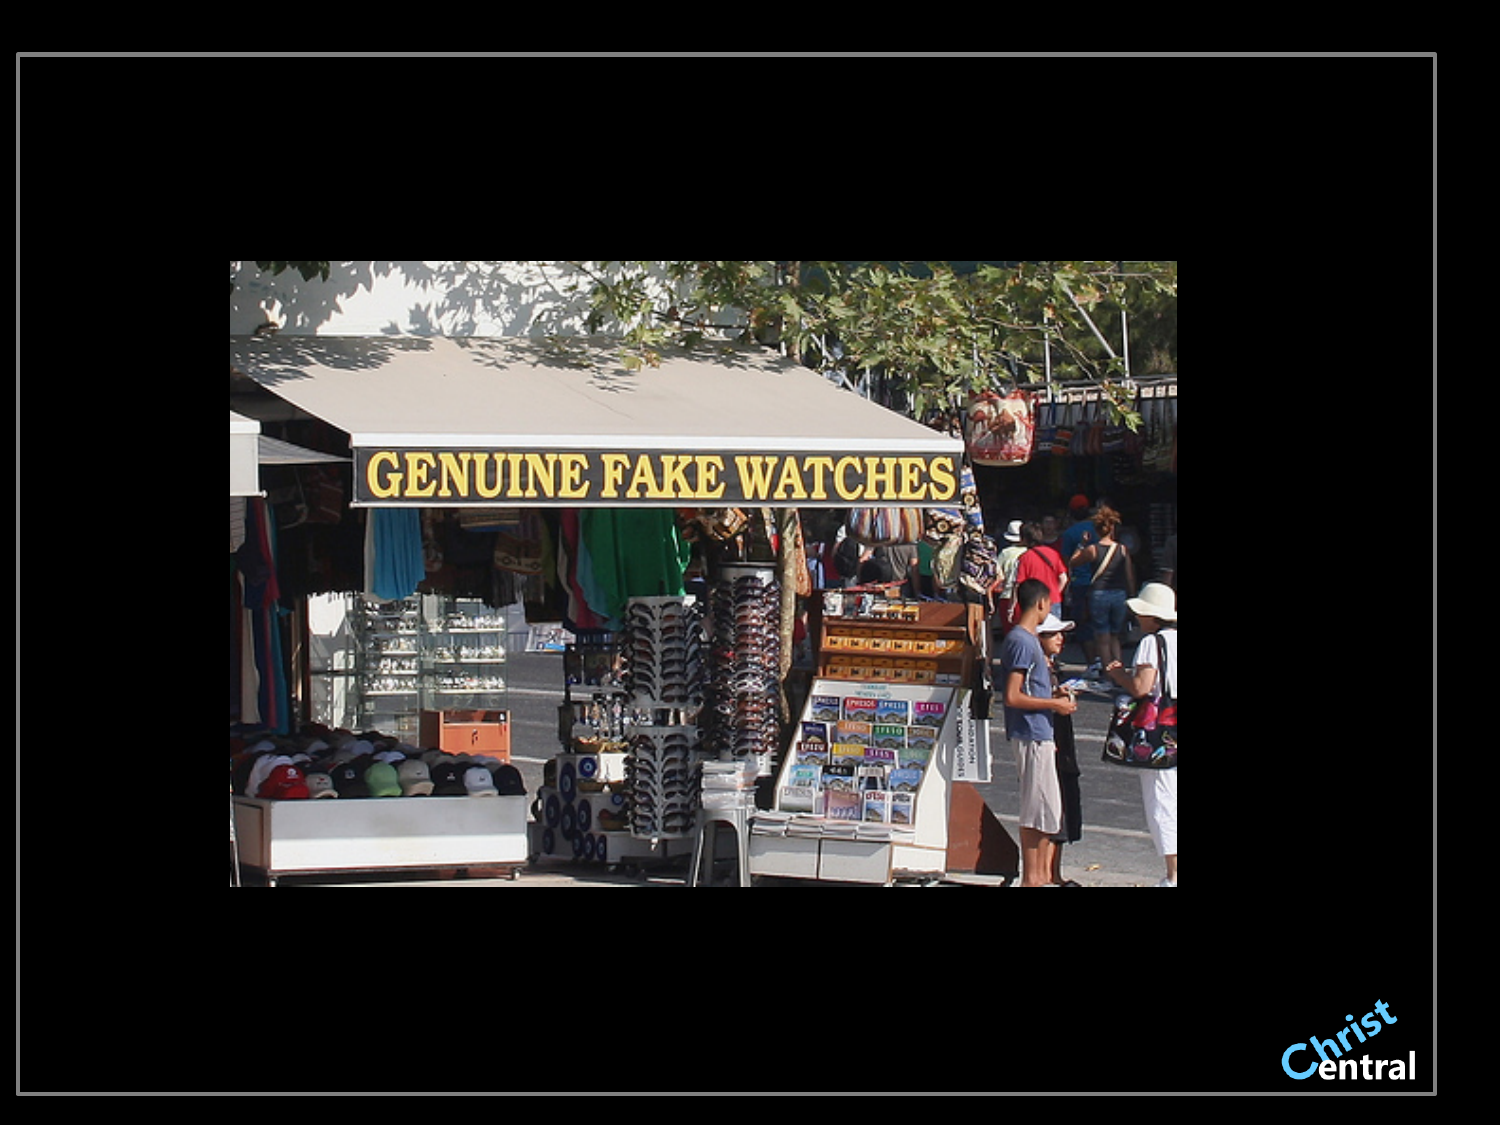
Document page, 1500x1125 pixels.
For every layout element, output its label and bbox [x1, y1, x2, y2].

picture [1281, 999, 1416, 1081]
picture [229, 261, 1178, 887]
text_box [16, 52, 1437, 1096]
